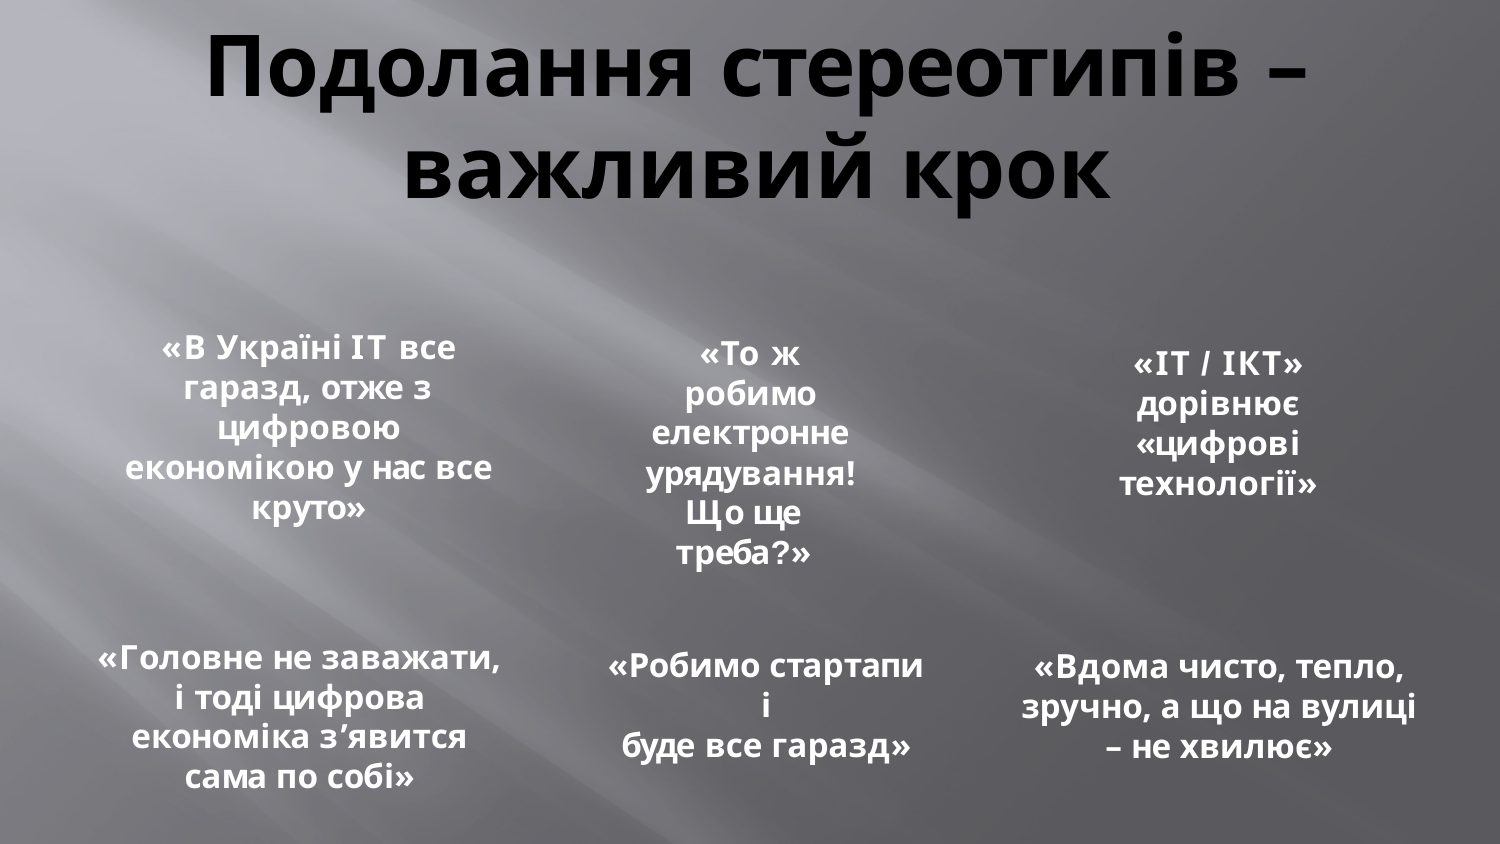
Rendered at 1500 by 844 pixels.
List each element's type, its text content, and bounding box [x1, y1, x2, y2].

text_box «Вдома чисто, тепло, зручно, а що на вулиці – не хвилює» [1016, 645, 1421, 766]
text_box «Робимо стартапи і буде все гаразд» [604, 644, 929, 765]
text_box «В Україні ІТ все гаразд, отже з цифровою економікою у нас все круто» [113, 326, 503, 526]
title Подолання стереотипів – важливий крок [75, 0, 1425, 216]
text_box «То ж робимо електронне урядування! Що ще треба?» [622, 331, 879, 572]
text_box «ІТ / ІКТ» дорівнює «цифрові технології» [1044, 342, 1392, 502]
text_box «Головне не заважати, і тоді цифрова економіка з’явится сама по собі» [86, 635, 512, 796]
